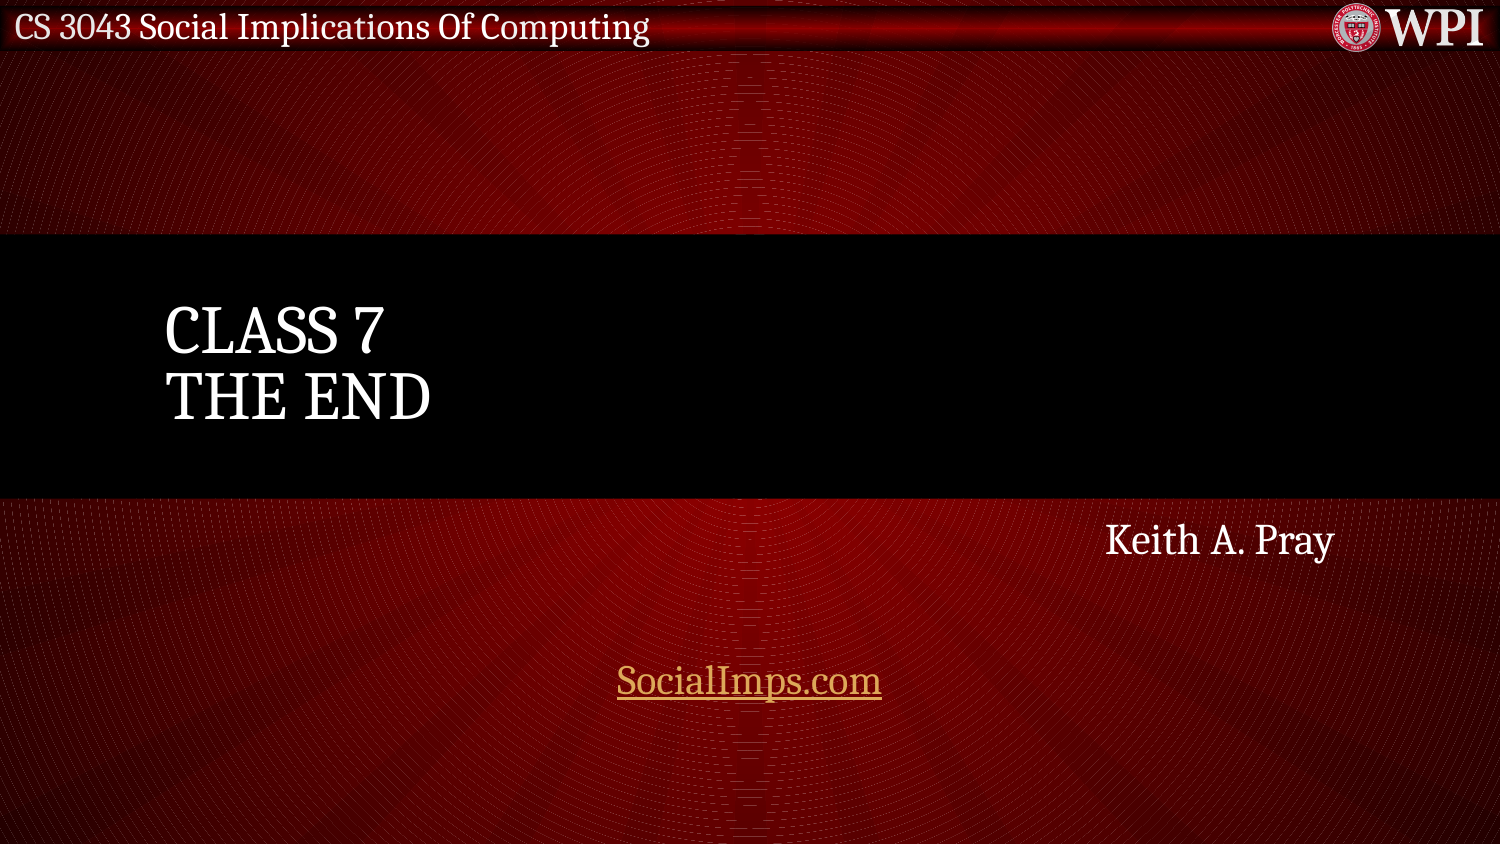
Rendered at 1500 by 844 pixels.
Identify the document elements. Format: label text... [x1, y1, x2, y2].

picture [1332, 3, 1483, 52]
subtitle Keith A. Pray SocialImps.com [150, 509, 1350, 744]
title Class 7 The End [150, 234, 1350, 499]
